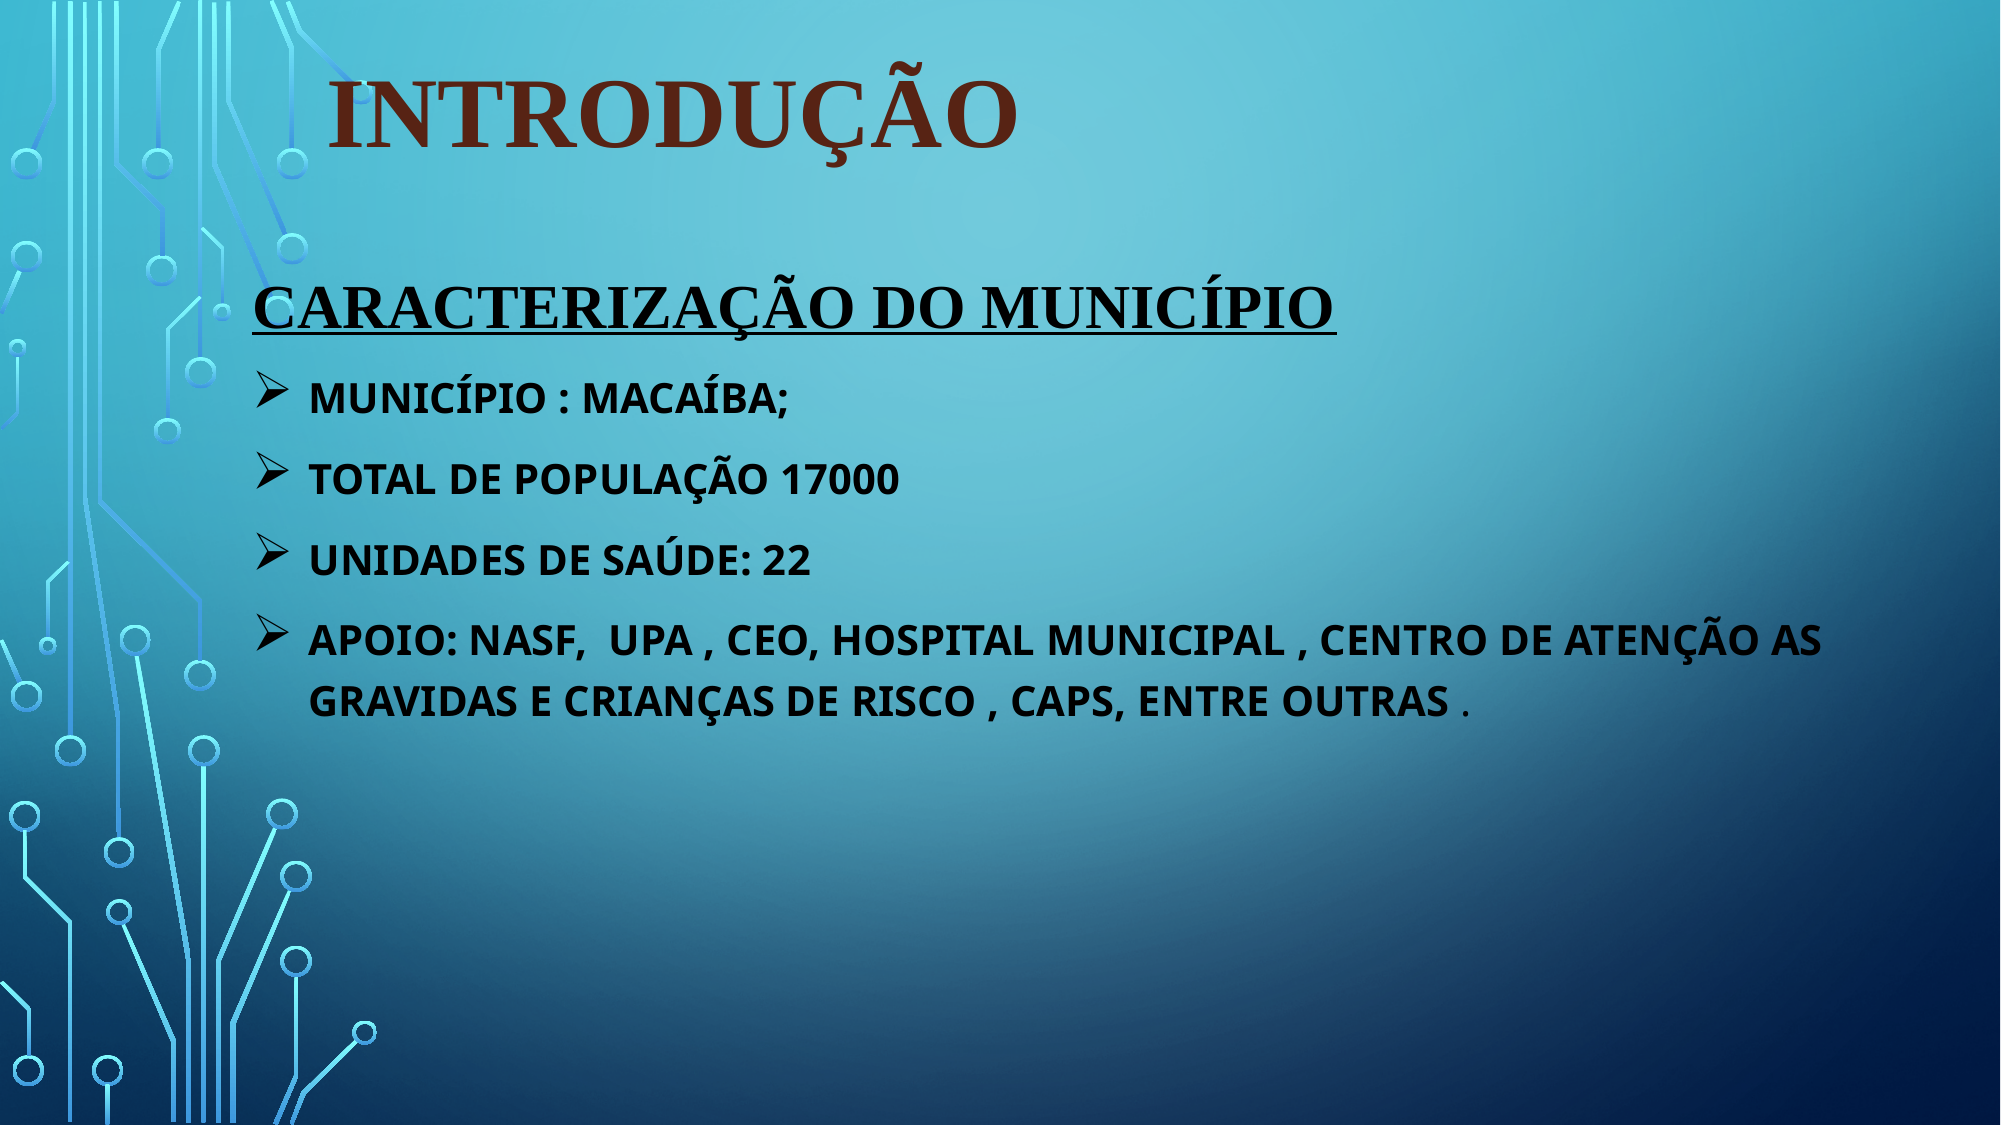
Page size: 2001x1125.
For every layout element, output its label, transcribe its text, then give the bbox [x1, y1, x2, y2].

title INTRODUÇÃO [311, 0, 1754, 178]
subtitle CARACTERIZAÇÃO DO MUNICÍPIO Município : Macaíba; total de população 17000 unidades de saúde: 22 Apoio: NASF, UPA , CEO, Hospital Municipal , Centro de Atenção as Gravidas e Crianças de Risco , cAPS, entre outras . [237, 243, 2000, 1125]
